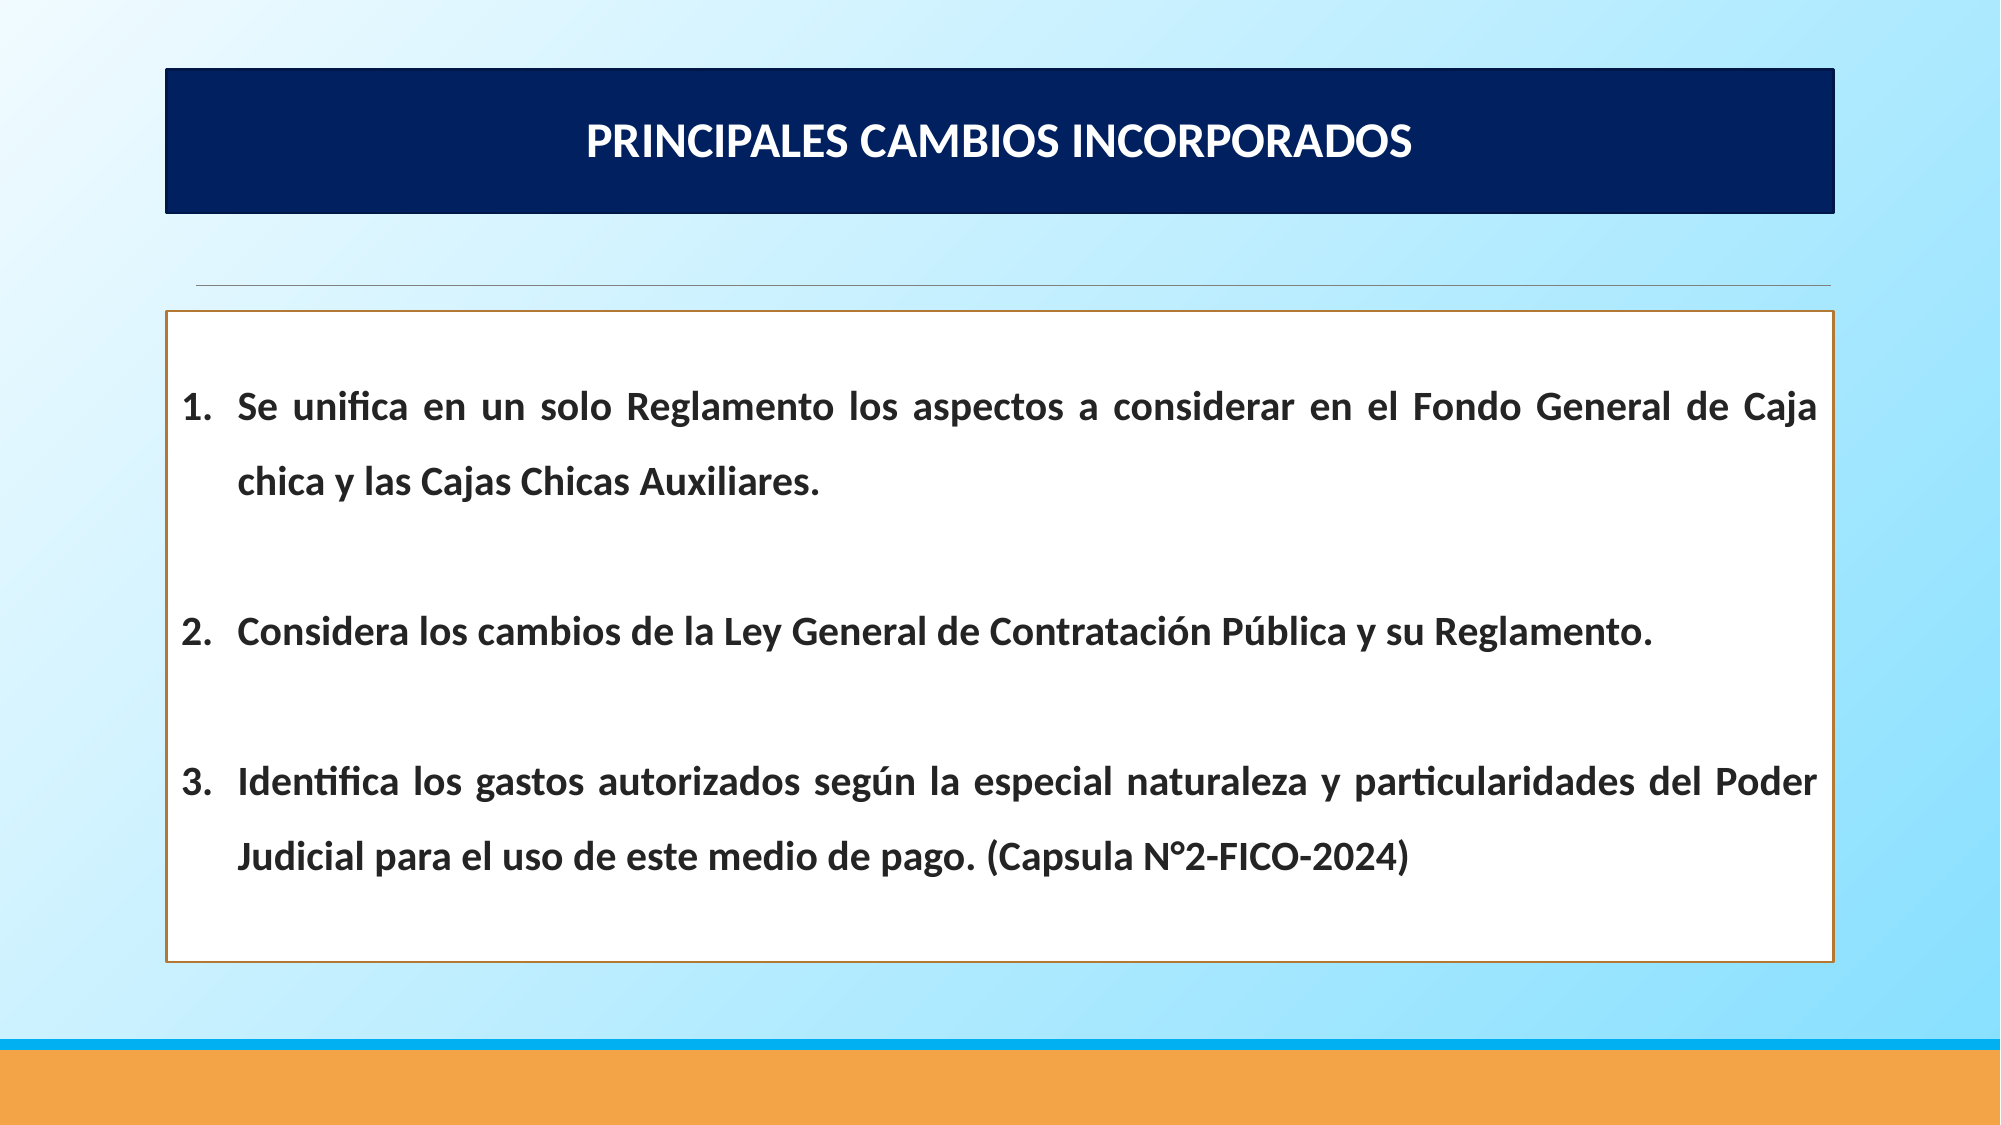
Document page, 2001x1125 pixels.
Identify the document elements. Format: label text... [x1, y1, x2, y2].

text_box PRINCIPALES CAMBIOS INCORPORADOS [165, 68, 1835, 214]
list [166, 214, 1834, 310]
text_box Se unifica en un solo Reglamento los aspectos a considerar en el Fondo General de Caja chica y las Cajas Chicas Auxiliares. Considera los cambios de la Ley General de Contratación Pública y su Reglamento. Identifica los gastos autorizados según la especial naturaleza y particularidades del Poder Judicial para el uso de este medio de pago. (Capsula N°2-FICO-2024) [165, 310, 1835, 963]
